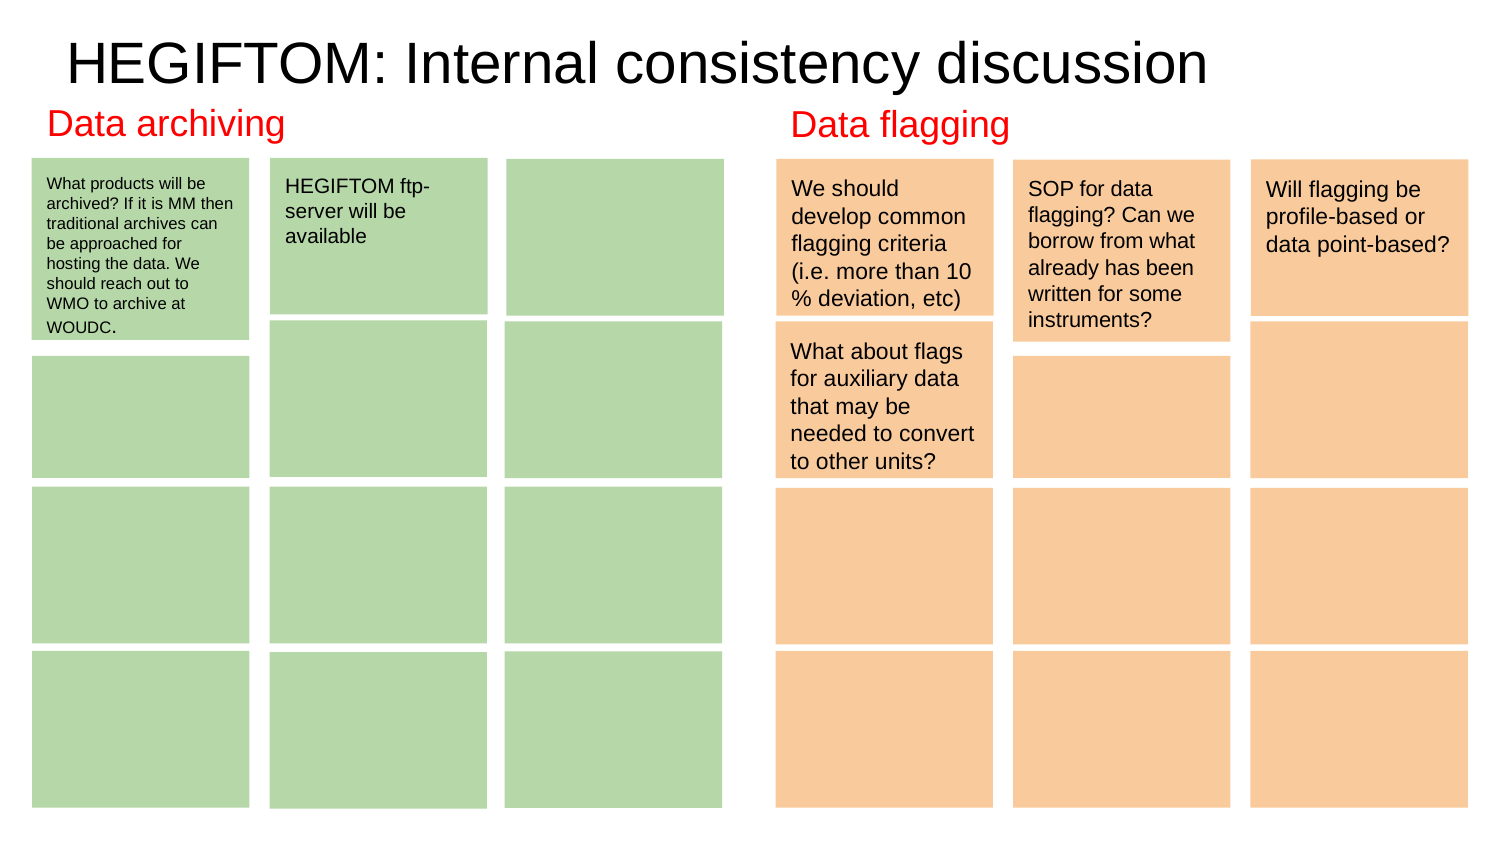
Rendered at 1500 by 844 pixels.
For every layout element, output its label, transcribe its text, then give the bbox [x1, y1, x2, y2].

text_box [269, 486, 487, 644]
title HEGIFTOM: Internal consistency discussion [51, 10, 1449, 105]
text_box SOP for data flagging? Can we borrow from what already has been written for some instruments? [1013, 159, 1231, 342]
text_box [504, 651, 723, 808]
text_box [32, 486, 250, 644]
text_box We should develop common flagging criteria (i.e. more than 10 % deviation, etc) [776, 158, 994, 316]
text_box [775, 650, 993, 808]
text_box [32, 355, 250, 478]
text_box [1250, 487, 1468, 645]
text_box [1013, 650, 1231, 808]
text_box What about flags for auxiliary data that may be needed to convert to other units? [775, 321, 993, 479]
text_box [775, 487, 993, 645]
text_box Data flagging [775, 105, 1384, 157]
text_box Data archiving [31, 83, 641, 155]
text_box Will flagging be profile-based or data point-based? [1250, 159, 1469, 316]
text_box [1013, 355, 1231, 478]
text_box [504, 321, 723, 479]
text_box [32, 650, 250, 808]
text_box [1250, 650, 1468, 808]
text_box [506, 158, 724, 316]
text_box [269, 652, 487, 809]
text_box What products will be archived? If it is MM then traditional archives can be approached for hosting the data. We should reach out to WMO to archive at WOUDC. [31, 157, 250, 340]
text_box HEGIFTOM ftp-server will be available [270, 157, 488, 315]
text_box [269, 320, 487, 477]
text_box [1250, 321, 1468, 479]
text_box [504, 486, 723, 644]
text_box [1013, 487, 1231, 645]
